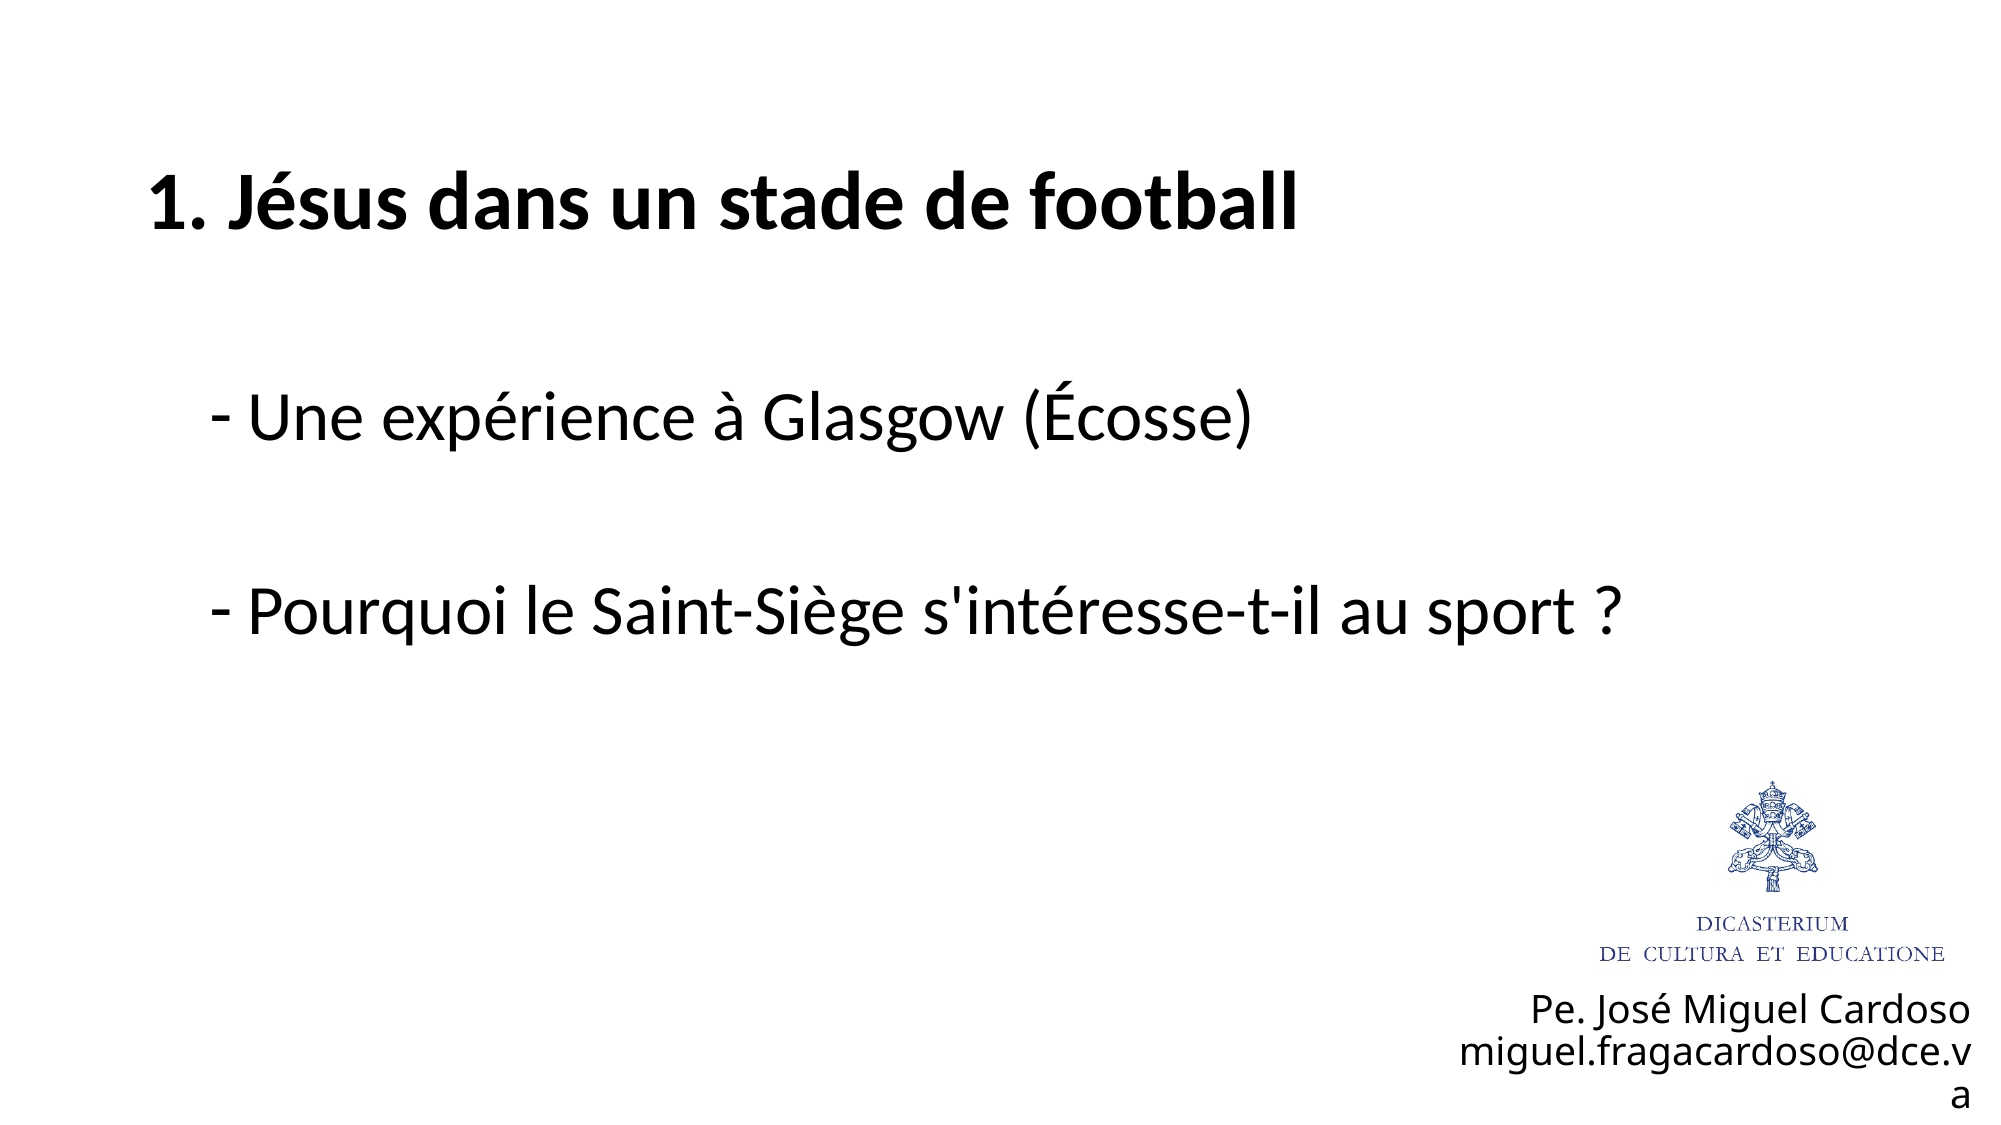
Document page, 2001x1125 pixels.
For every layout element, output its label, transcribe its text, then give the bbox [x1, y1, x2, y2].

list 1. Jésus dans un stade de football Une expérience à Glasgow (Écosse) Pourquoi le Saint-Siège s'intéresse-t-il au sport ? [130, 149, 2000, 796]
picture [1554, 749, 1990, 992]
text_box Pe. José Miguel Cardoso miguel.fragacardoso@dce.va [1442, 982, 1988, 1125]
